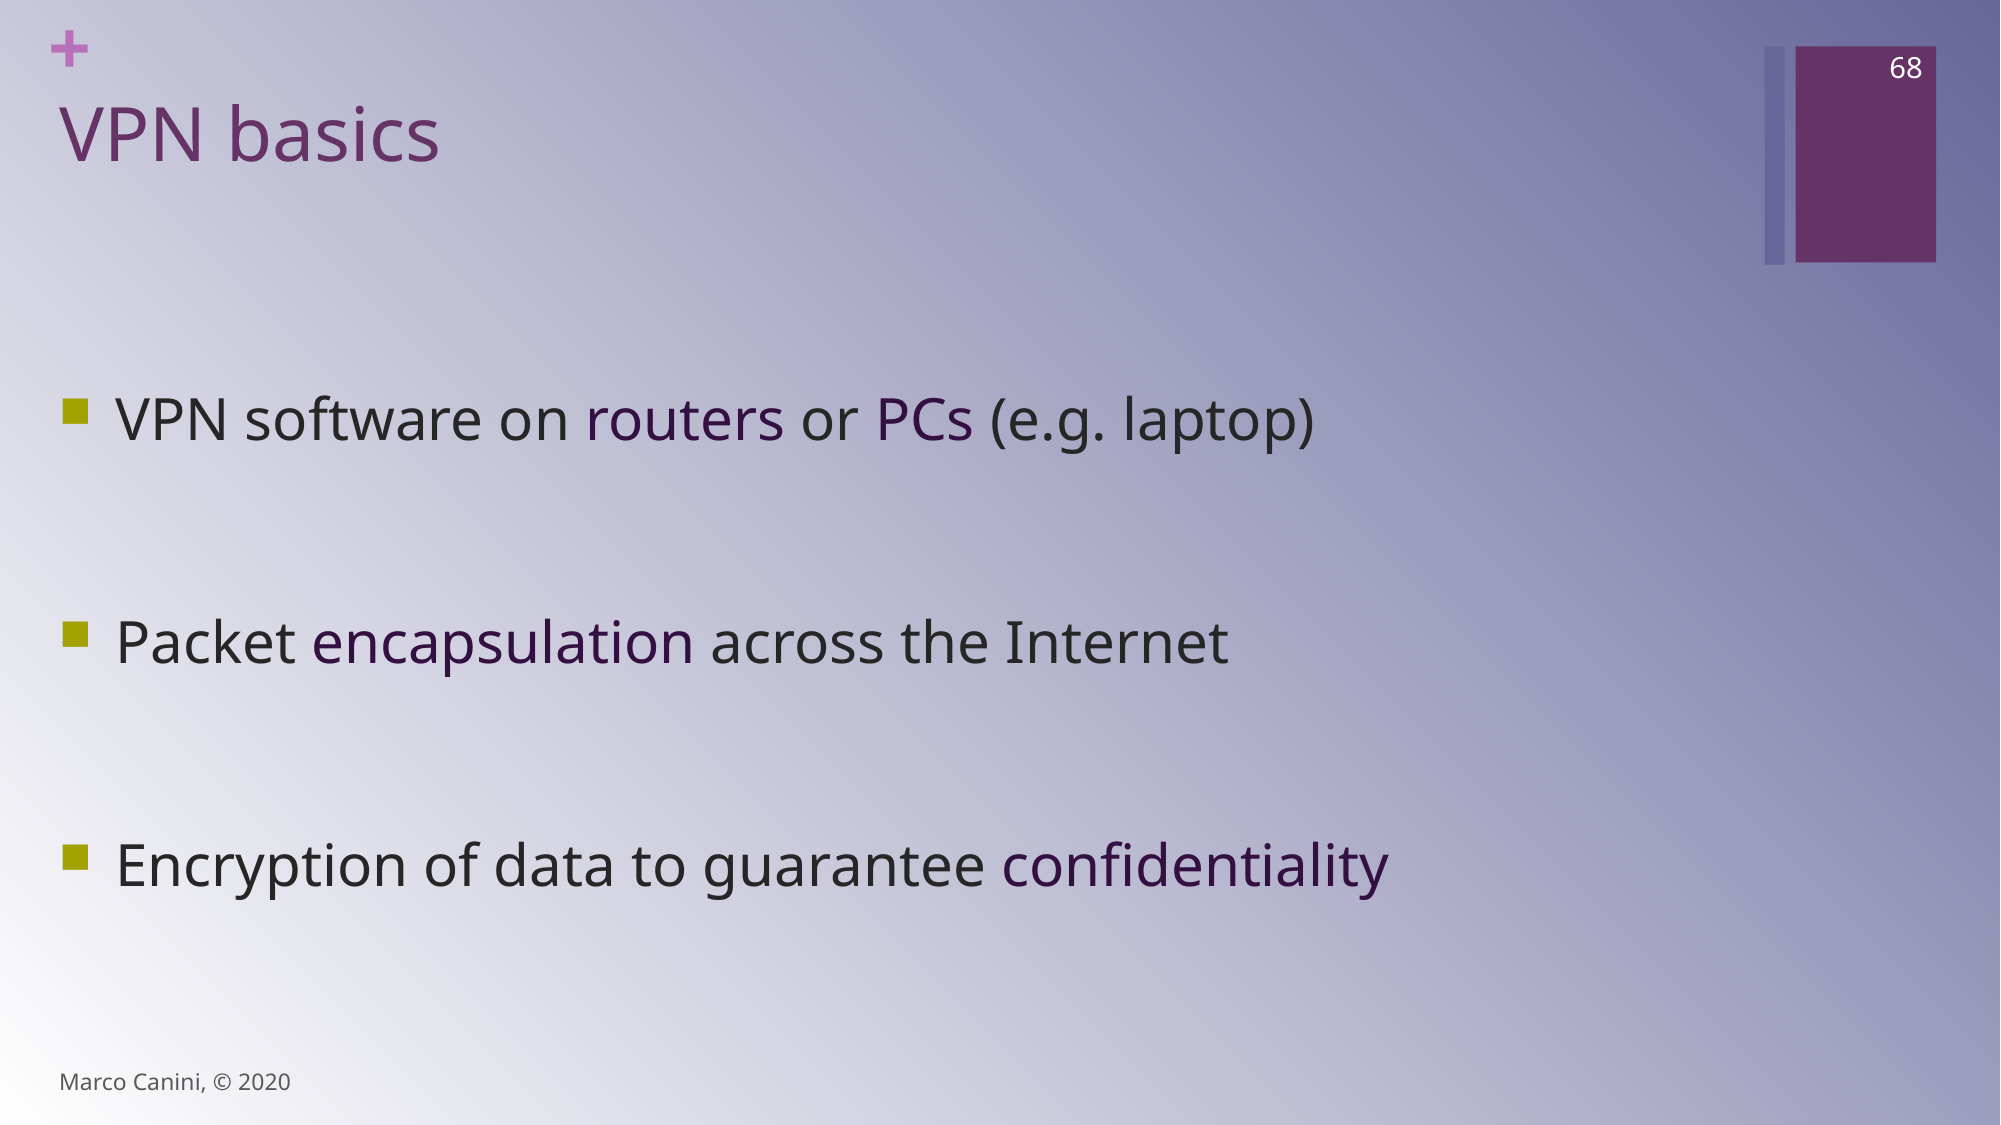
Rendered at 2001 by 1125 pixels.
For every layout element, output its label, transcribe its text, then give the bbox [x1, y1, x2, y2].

list VPN software on routers or PCs (e.g. laptop) Packet encapsulation across the Internet Encryption of data to guarantee confidentiality [44, 262, 1953, 1054]
title VPN basics [44, 79, 1762, 262]
footer Marco Canini, © 2020 [44, 1054, 1384, 1114]
slide_number 68 [1816, 39, 1938, 100]
